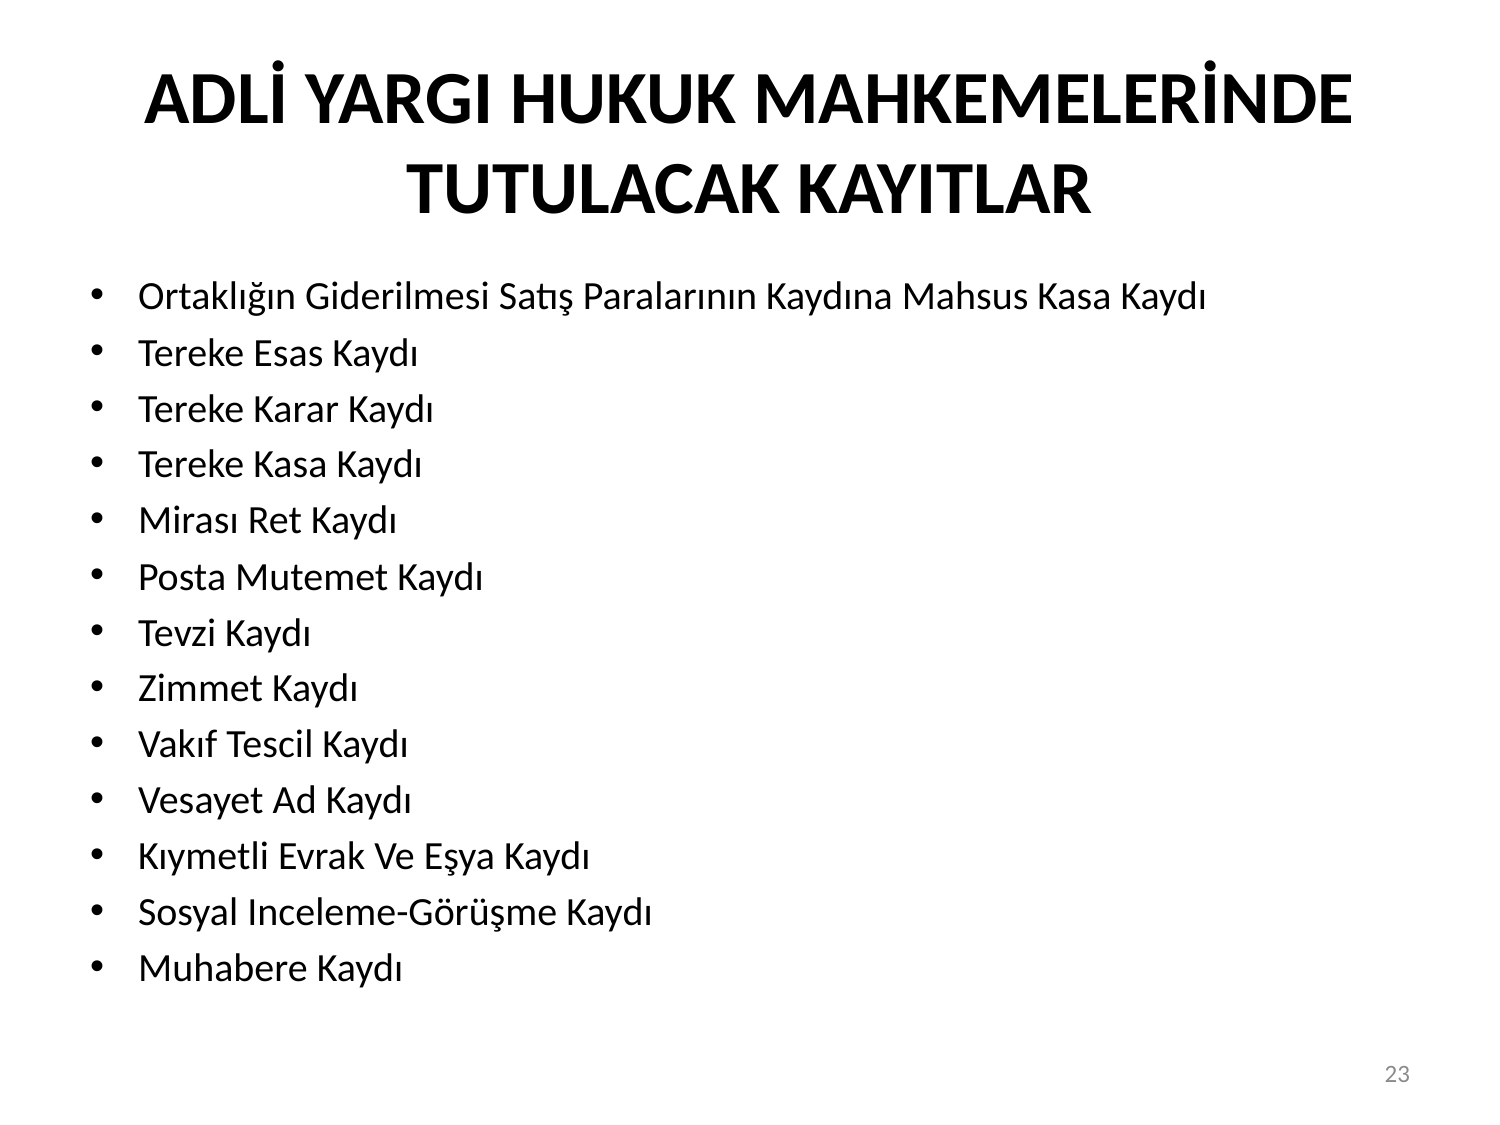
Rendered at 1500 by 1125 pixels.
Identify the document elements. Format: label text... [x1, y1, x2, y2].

title ADLİ YARGI HUKUK MAHKEMELERİNDE TUTULACAK KAYITLAR [75, 45, 1425, 233]
list Ortaklığın Giderilmesi Satış Paralarının Kaydına Mahsus Kasa Kaydı Tereke Esas Kaydı Tereke Karar Kaydı Tereke Kasa Kaydı Mirası Ret Kaydı Posta Mutemet Kaydı Tevzi Kaydı Zimmet Kaydı Vakıf Tescil Kaydı Vesayet Ad Kaydı Kıymetli Evrak Ve Eşya Kaydı Sosyal Inceleme-Görüşme Kaydı Muhabere Kaydı [75, 262, 1425, 1005]
slide_number 23 [1074, 1042, 1425, 1103]
